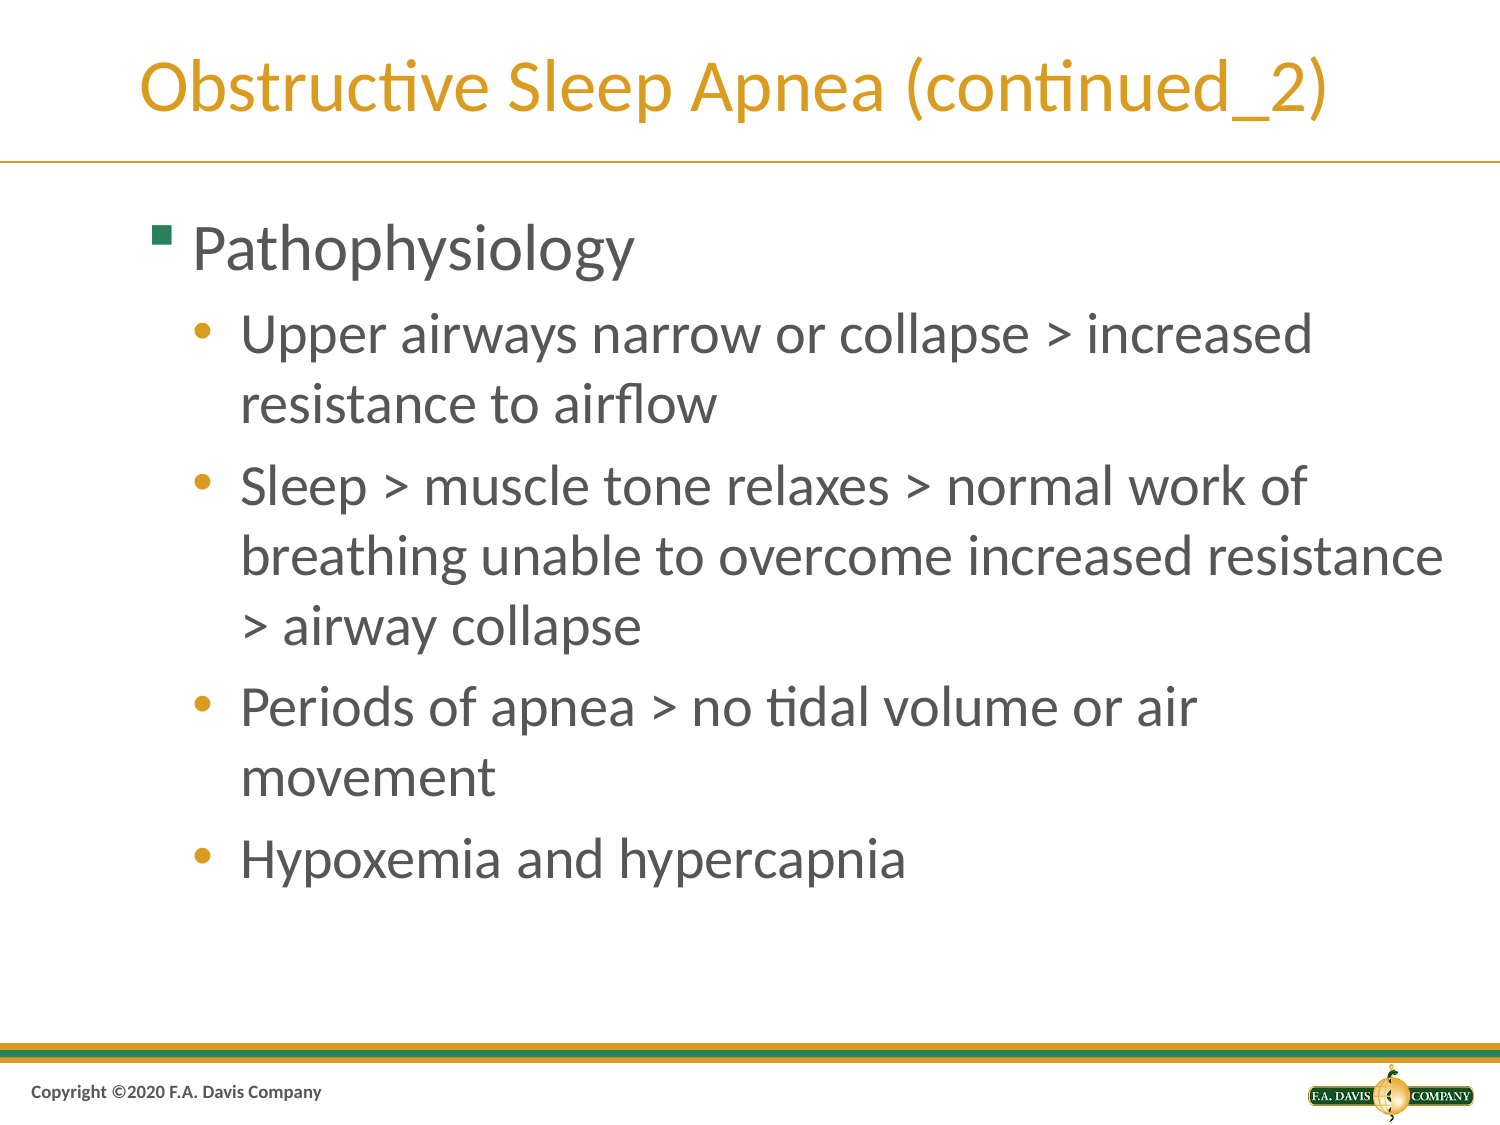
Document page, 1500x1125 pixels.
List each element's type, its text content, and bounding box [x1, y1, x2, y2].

list Pathophysiology Upper airways narrow or collapse > increased resistance to airflow Sleep > muscle tone relaxes > normal work of breathing unable to overcome increased resistance > airway collapse Periods of apnea > no tidal volume or air movement Hypoxemia and hypercapnia [75, 196, 1475, 913]
title Obstructive Sleep Apnea (continued_2) [124, 38, 1475, 136]
picture [0, 1058, 1500, 1063]
picture [0, 1043, 1500, 1050]
picture [1308, 1064, 1474, 1124]
